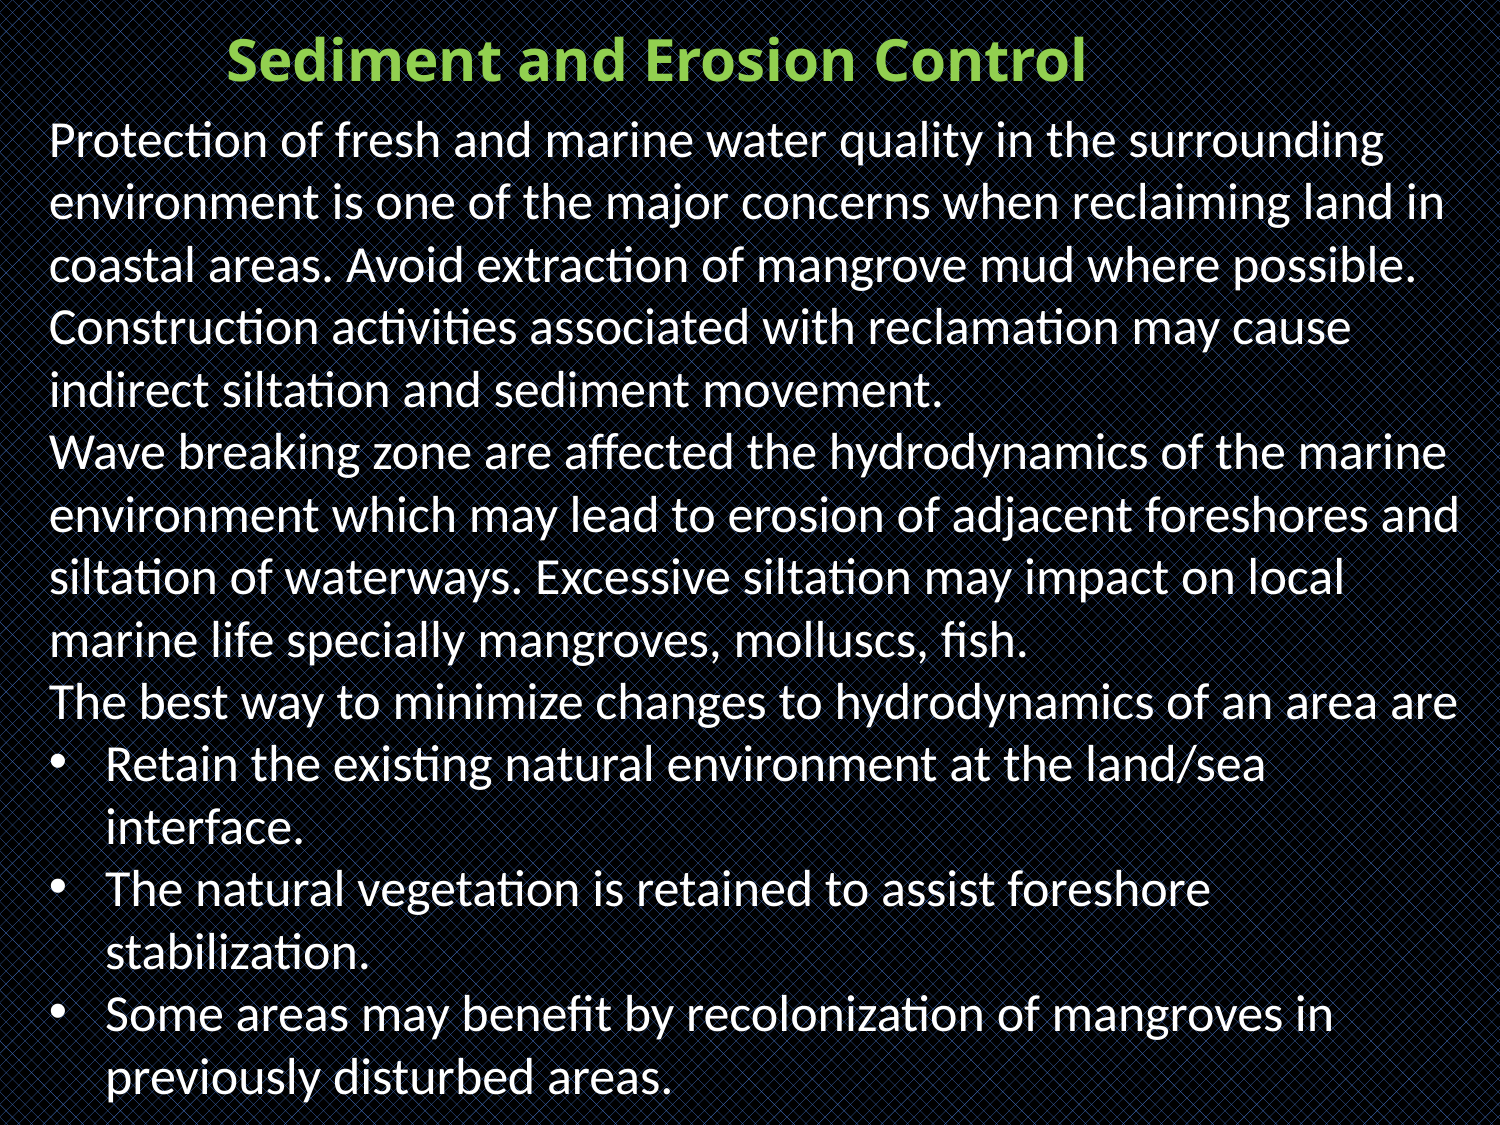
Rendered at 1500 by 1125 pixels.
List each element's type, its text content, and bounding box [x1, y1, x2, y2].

text_box Protection of fresh and marine water quality in the surrounding environment is one of the major concerns when reclaiming land in coastal areas. Avoid extraction of mangrove mud where possible. Construction activities associated with reclamation may cause indirect siltation and sediment movement. Wave breaking zone are affected the hydrodynamics of the marine environment which may lead to erosion of adjacent foreshores and siltation of waterways. Excessive siltation may impact on local marine life specially mangroves, molluscs, fish. The best way to minimize changes to hydrodynamics of an area are Retain the existing natural environment at the land/sea interface. The natural vegetation is retained to assist foreshore stabilization. Some areas may benefit by recolonization of mangroves in previously disturbed areas. [34, 97, 1482, 1113]
title Sediment and Erosion Control [18, 28, 1312, 98]
